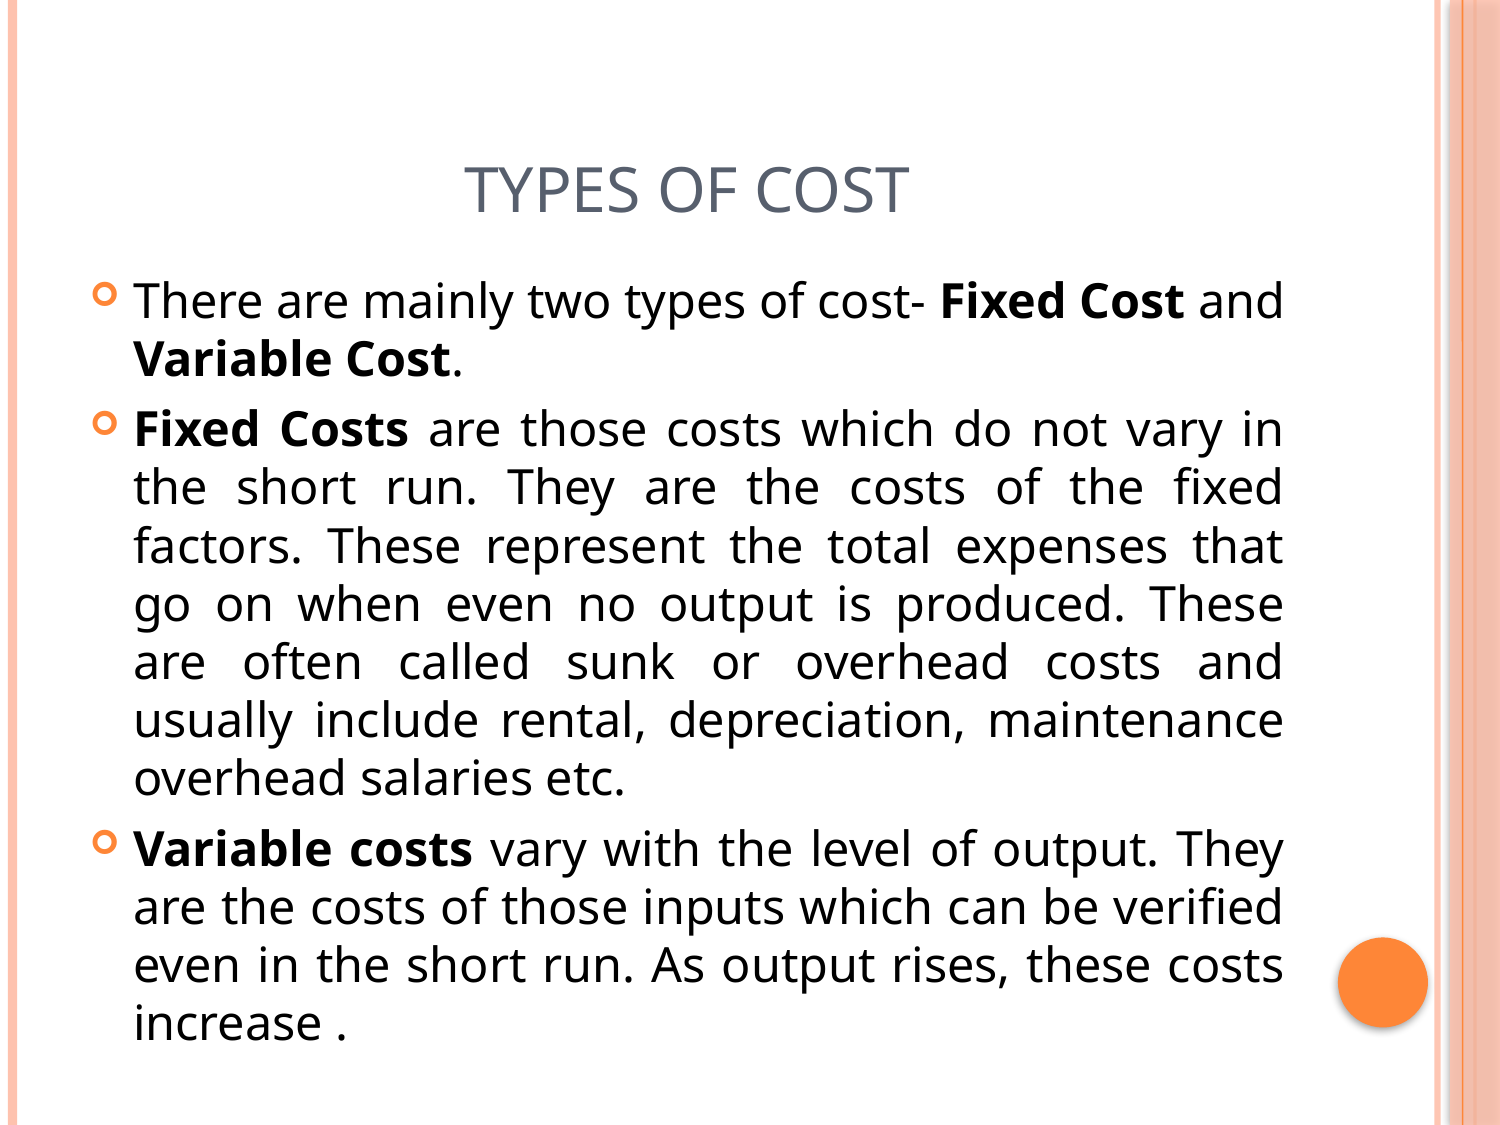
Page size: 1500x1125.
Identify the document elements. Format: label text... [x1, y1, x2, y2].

title Types of cost [75, 45, 1300, 233]
list There are mainly two types of cost- Fixed Cost and Variable Cost. Fixed Costs are those costs which do not vary in the short run. They are the costs of the fixed factors. These represent the total expenses that go on when even no output is produced. These are often called sunk or overhead costs and usually include rental, depreciation, maintenance overhead salaries etc. Variable costs vary with the level of output. They are the costs of those inputs which can be verified even in the short run. As output rises, these costs increase . [75, 262, 1300, 1062]
